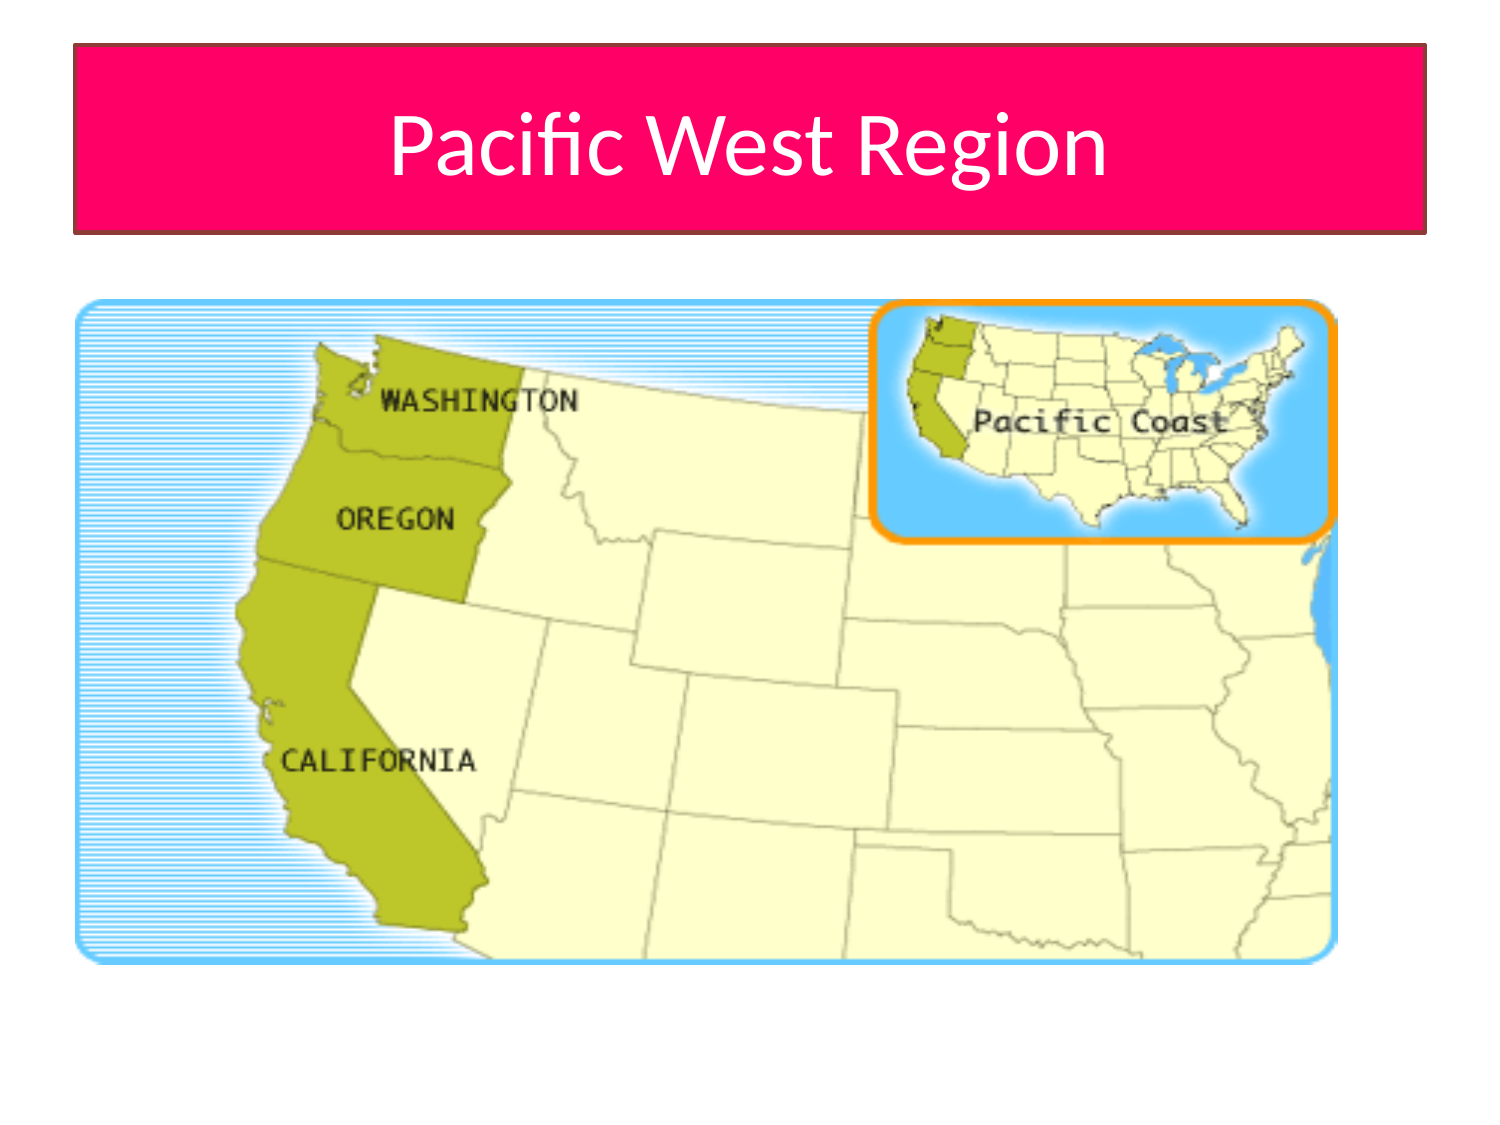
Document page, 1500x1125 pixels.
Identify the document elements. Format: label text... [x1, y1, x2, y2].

title Pacific West Region [73, 43, 1427, 235]
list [74, 299, 1338, 965]
